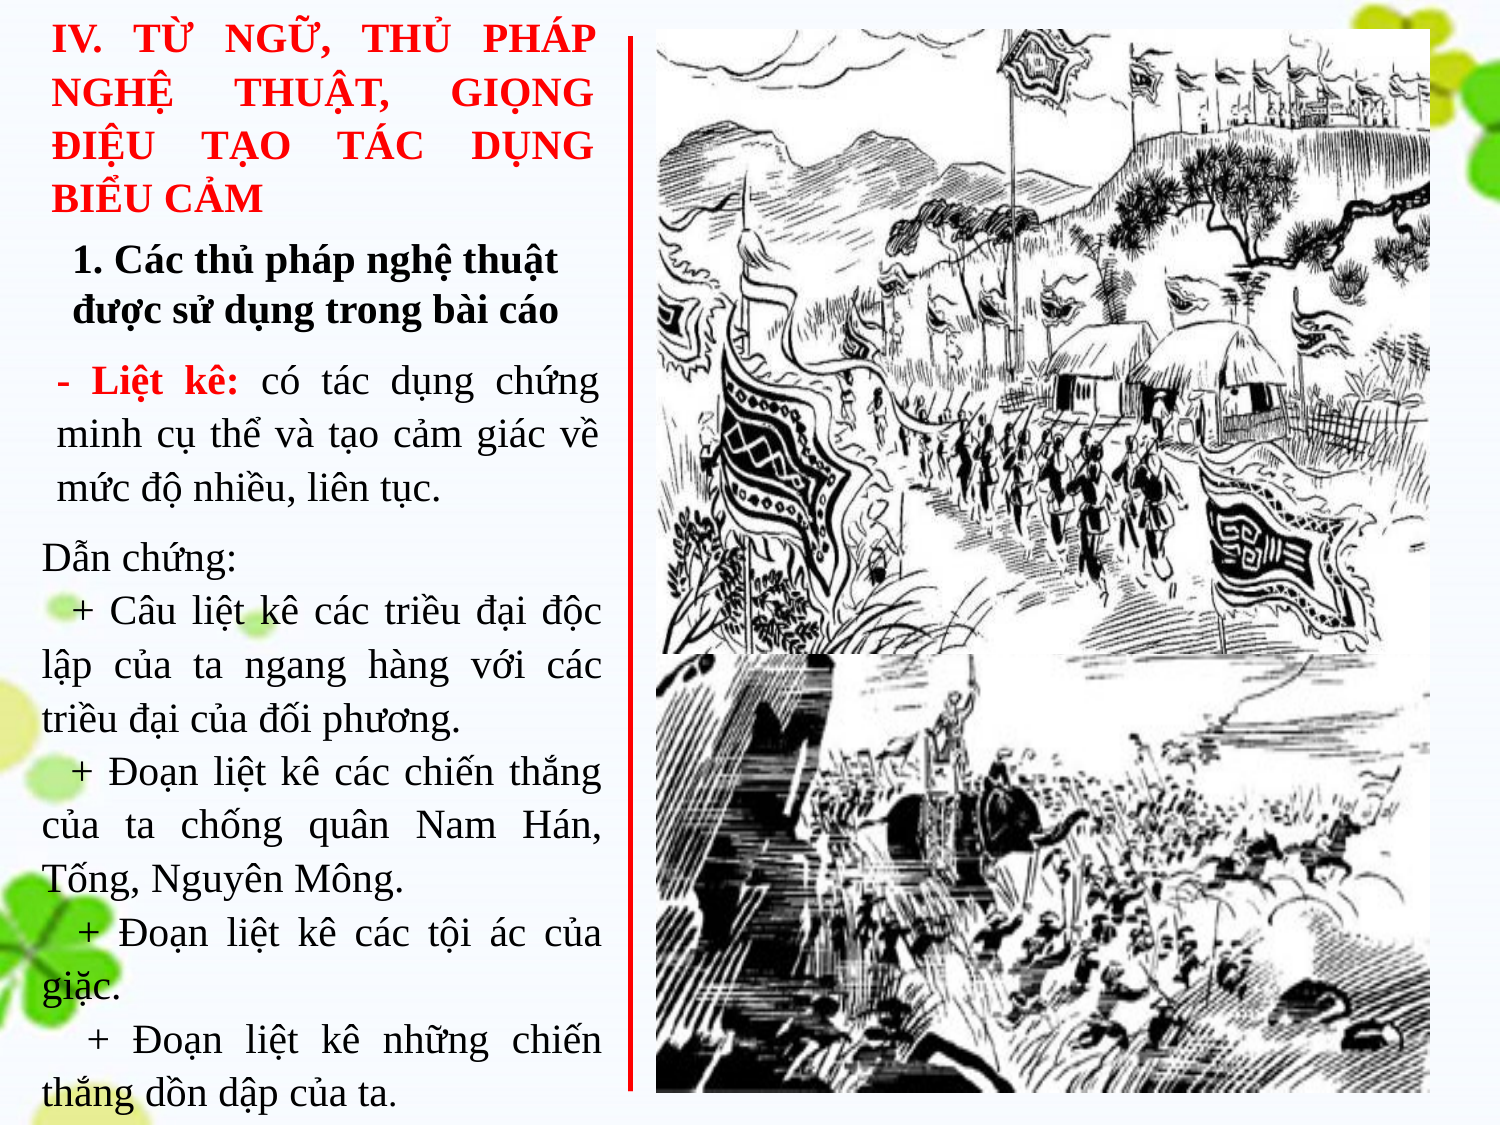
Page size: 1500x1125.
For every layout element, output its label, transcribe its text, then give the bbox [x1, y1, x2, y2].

text_box - Liệt kê: có tác dụng chứng minh cụ thể và tạo cảm giác về mức độ nhiều, liên tục. [41, 341, 615, 517]
text_box 1. Các thủ pháp nghệ thuật được sử dụng trong bài cáo [57, 224, 622, 340]
text_box IV. TỪ NGỮ, THỦ PHÁP NGHỆ THUẬT, GIỌNG ĐIỆU TẠO TÁC DỤNG BIỂU CẢM [36, 0, 610, 229]
text_box Dẫn chứng: + Câu liệt kê các triều đại độc lập của ta ngang hàng với các triều đại của đối phương. + Đoạn liệt kê các chiến thắng của ta chống quân Nam Hán, Tống, Nguyên Mông. + Đoạn liệt kê các tội ác của giặc. + Đoạn liệt kê những chiến thắng dồn dập của ta. [26, 518, 618, 1123]
picture [0, 0, 1500, 1125]
